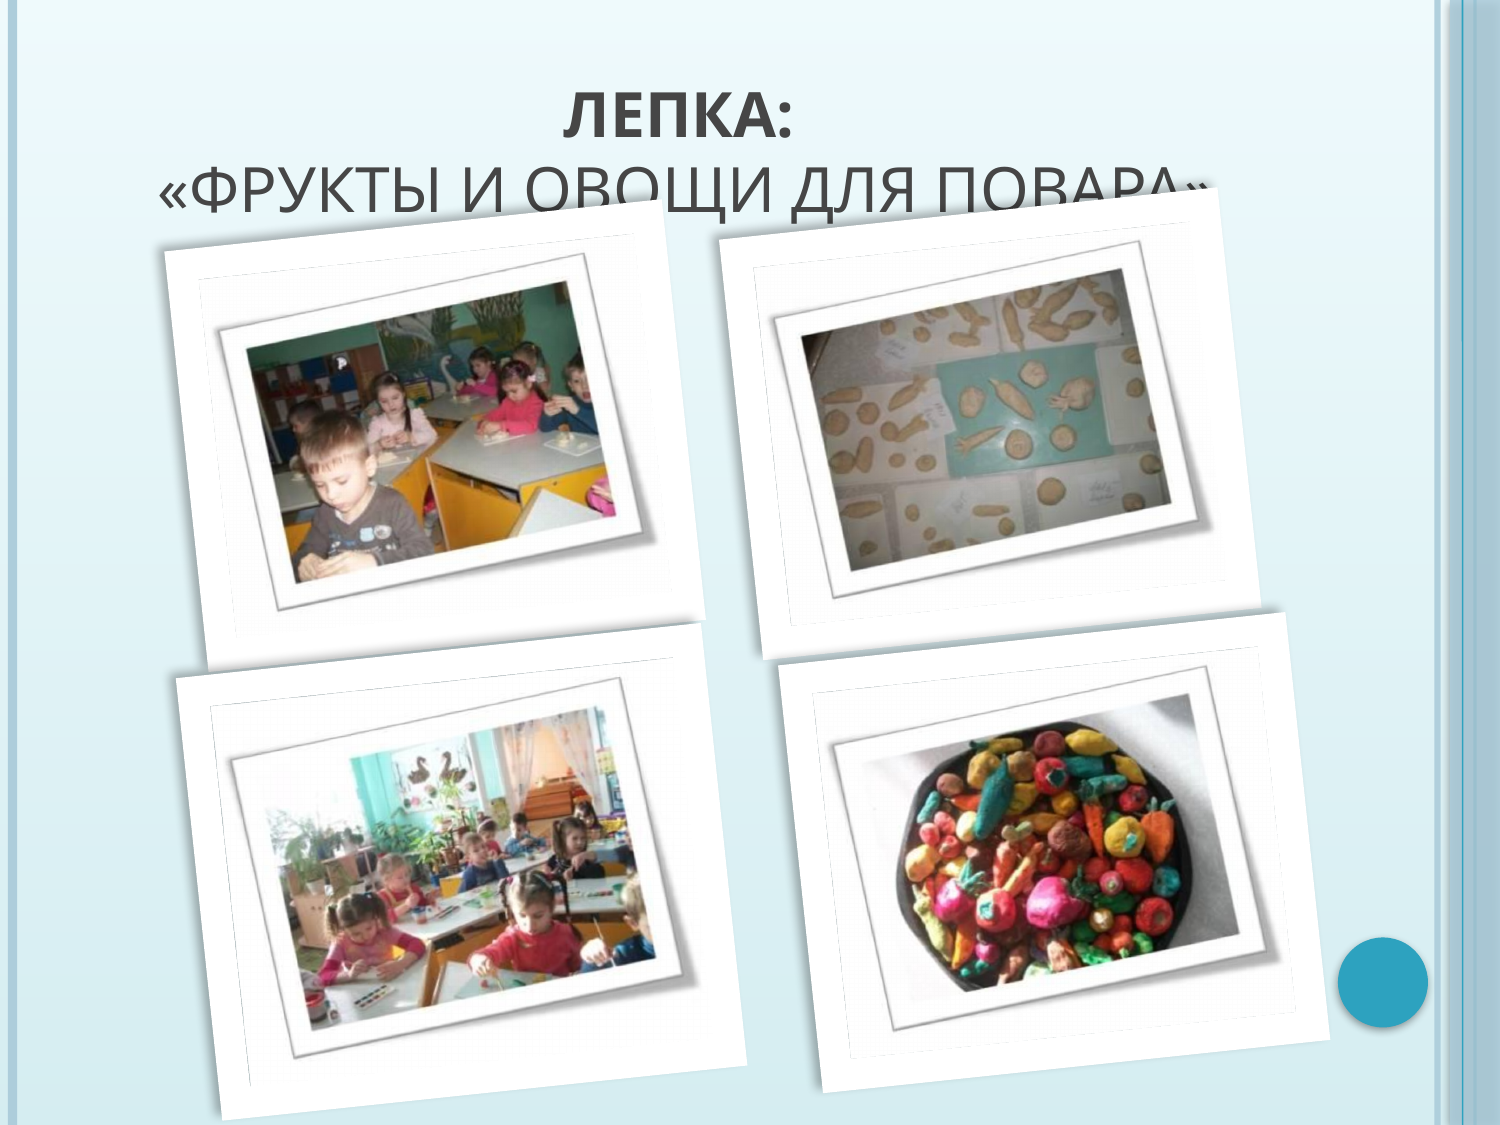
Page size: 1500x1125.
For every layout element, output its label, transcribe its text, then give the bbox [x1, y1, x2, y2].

picture [754, 222, 1227, 625]
picture [199, 234, 671, 637]
title Лепка: «Фрукты и овощи для повара» [75, 45, 1300, 233]
picture [813, 647, 1295, 1058]
picture [211, 658, 712, 1086]
